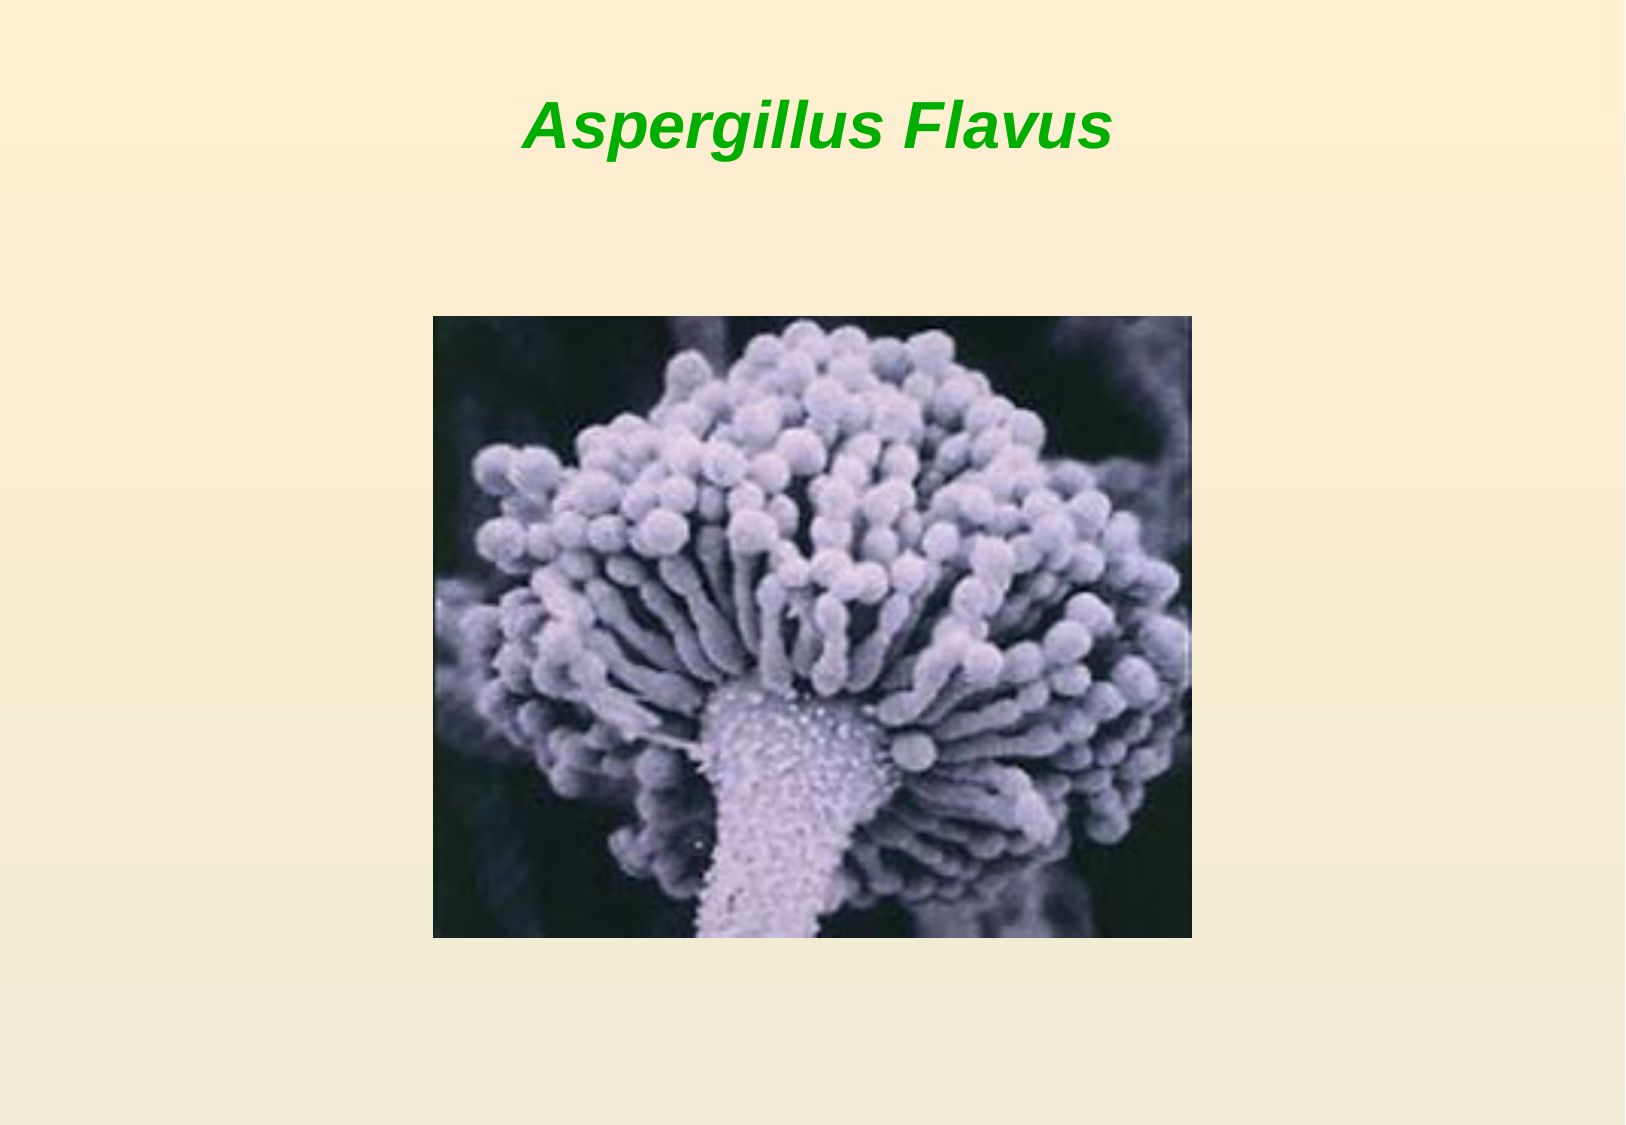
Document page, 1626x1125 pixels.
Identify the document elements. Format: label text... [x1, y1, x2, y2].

picture [433, 315, 1192, 938]
text_box Aspergillus Flavus [392, 74, 1246, 170]
